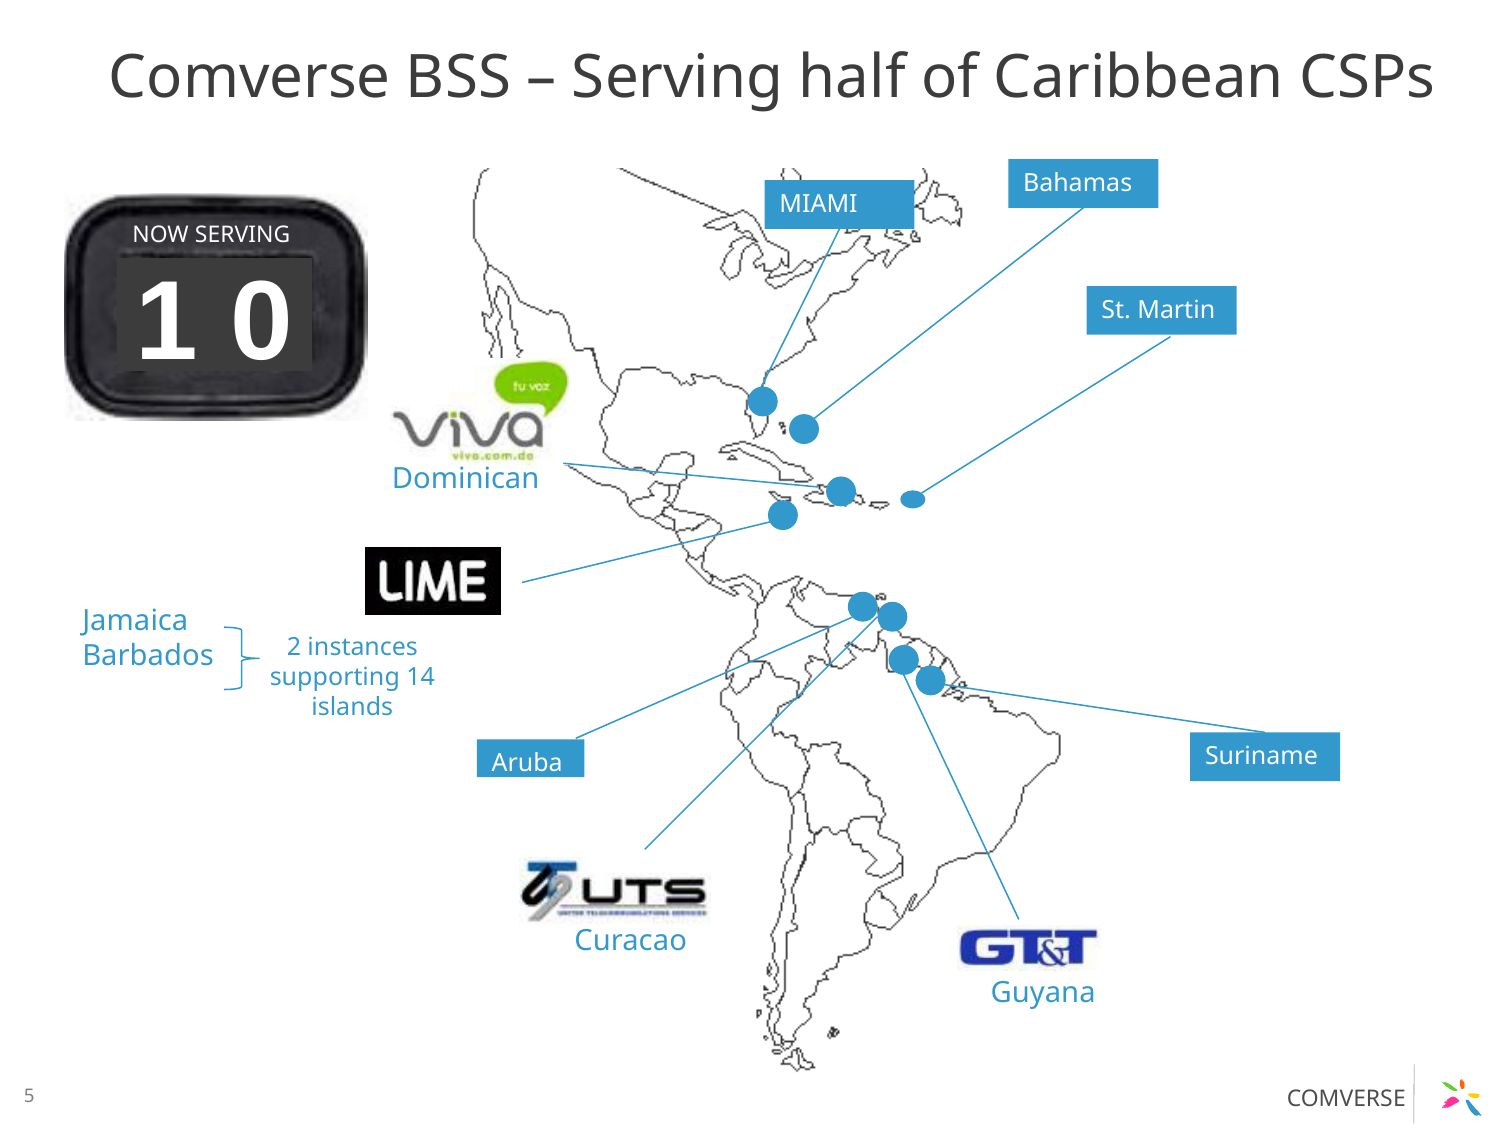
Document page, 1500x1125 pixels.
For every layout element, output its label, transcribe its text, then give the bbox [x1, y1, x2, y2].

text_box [521, 514, 799, 583]
text_box [223, 627, 233, 690]
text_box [563, 463, 819, 488]
text_box Suriname [1190, 732, 1341, 782]
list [432, 167, 1062, 1079]
text_box 2 instances supporting 14 islands [233, 623, 427, 728]
text_box Jamaica Barbados [46, 601, 250, 672]
picture [519, 856, 711, 926]
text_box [1024, 680, 1266, 733]
text_box Guyana [1067, 980, 1115, 1009]
text_box Bahamas [1008, 159, 1159, 208]
title Comverse BSS – Serving half of Caribbean CSPs [0, 0, 1500, 147]
text_box Dominican [378, 466, 427, 495]
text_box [903, 674, 1020, 920]
picture [365, 546, 501, 616]
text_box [64, 193, 369, 422]
text_box St. Martin [1088, 286, 1237, 335]
picture [957, 925, 1102, 972]
picture [388, 358, 569, 466]
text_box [575, 617, 642, 739]
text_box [644, 616, 878, 850]
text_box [921, 336, 1171, 494]
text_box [757, 228, 840, 396]
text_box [806, 207, 1084, 425]
